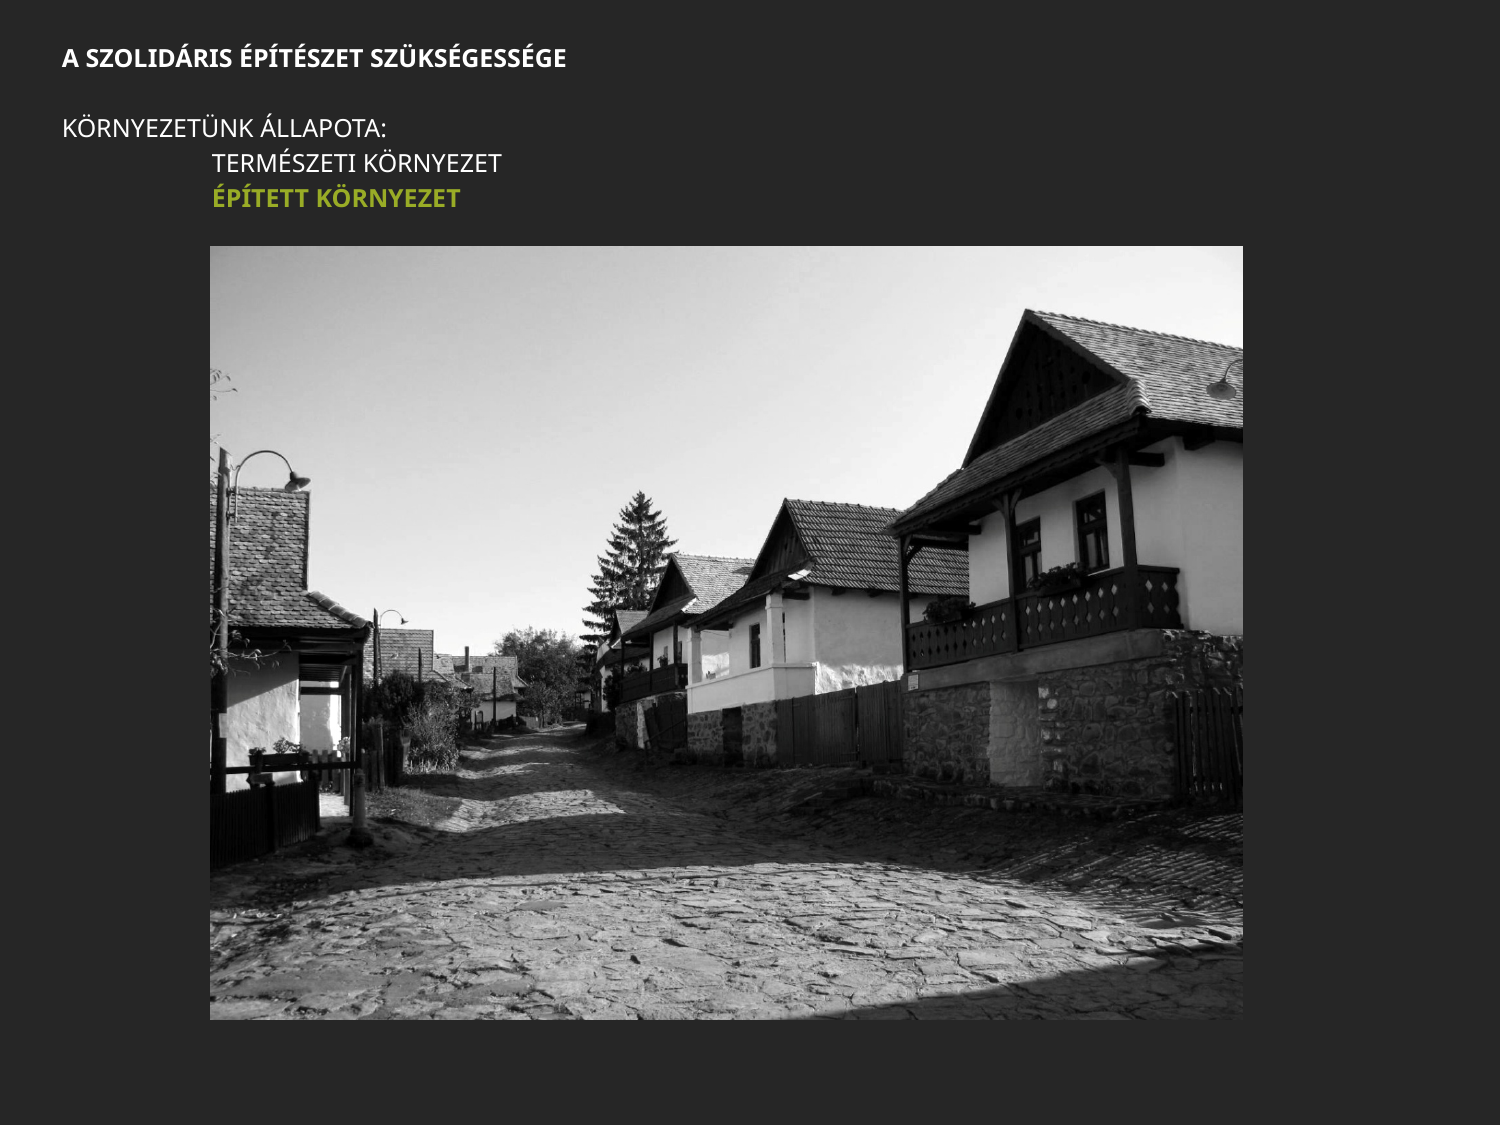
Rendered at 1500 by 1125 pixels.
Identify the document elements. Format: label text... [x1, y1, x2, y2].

subtitle A SZOLIDÁRIS ÉPÍTÉSZET SZÜKSÉGESSÉGE KÖRNYEZETÜNK ÁLLAPOTA: TERMÉSZETI KÖRNYEZET ÉPÍTETT KÖRNYEZET [46, 34, 669, 1032]
picture [210, 245, 1243, 1020]
